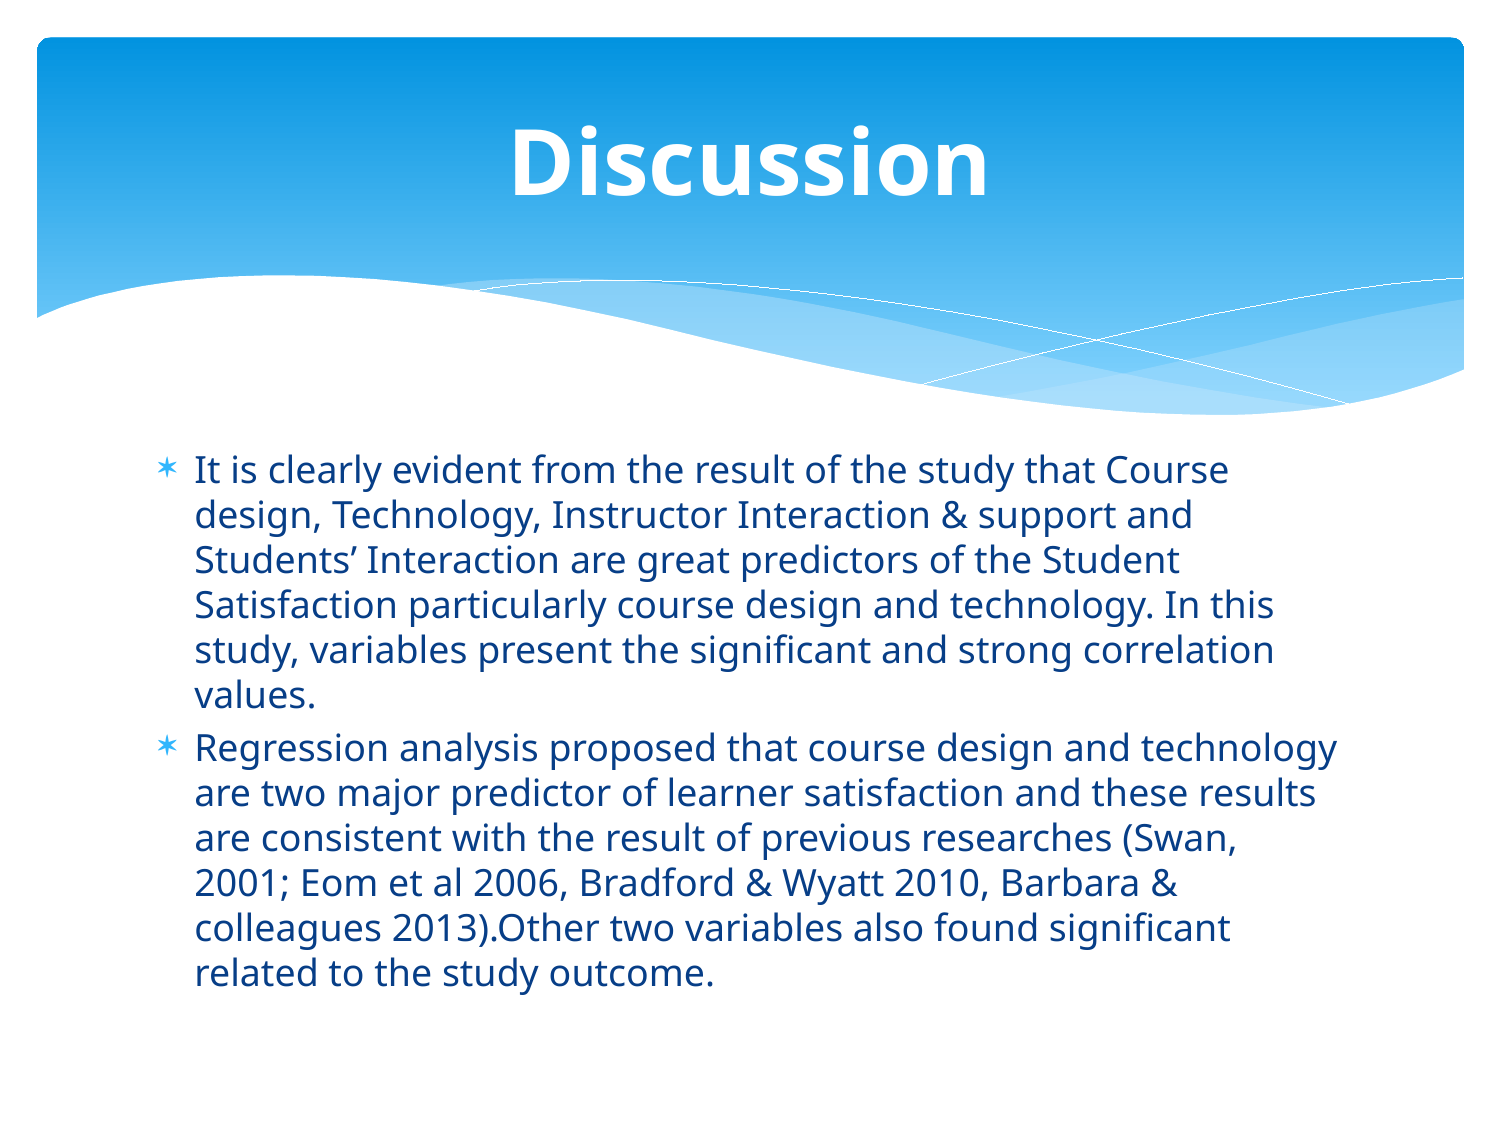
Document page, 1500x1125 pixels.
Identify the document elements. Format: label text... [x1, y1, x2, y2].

title Discussion [75, 55, 1425, 261]
list It is clearly evident from the result of the study that Course design, Technology, Instructor Interaction & support and Students’ Interaction are great predictors of the Student Satisfaction particularly course design and technology. In this study, variables present the significant and strong correlation values. Regression analysis proposed that course design and technology are two major predictor of learner satisfaction and these results are consistent with the result of previous researches (Swan, 2001; Eom et al 2006, Bradford & Wyatt 2010, Barbara & colleagues 2013).Other two variables also found significant related to the study outcome. [143, 438, 1359, 1005]
